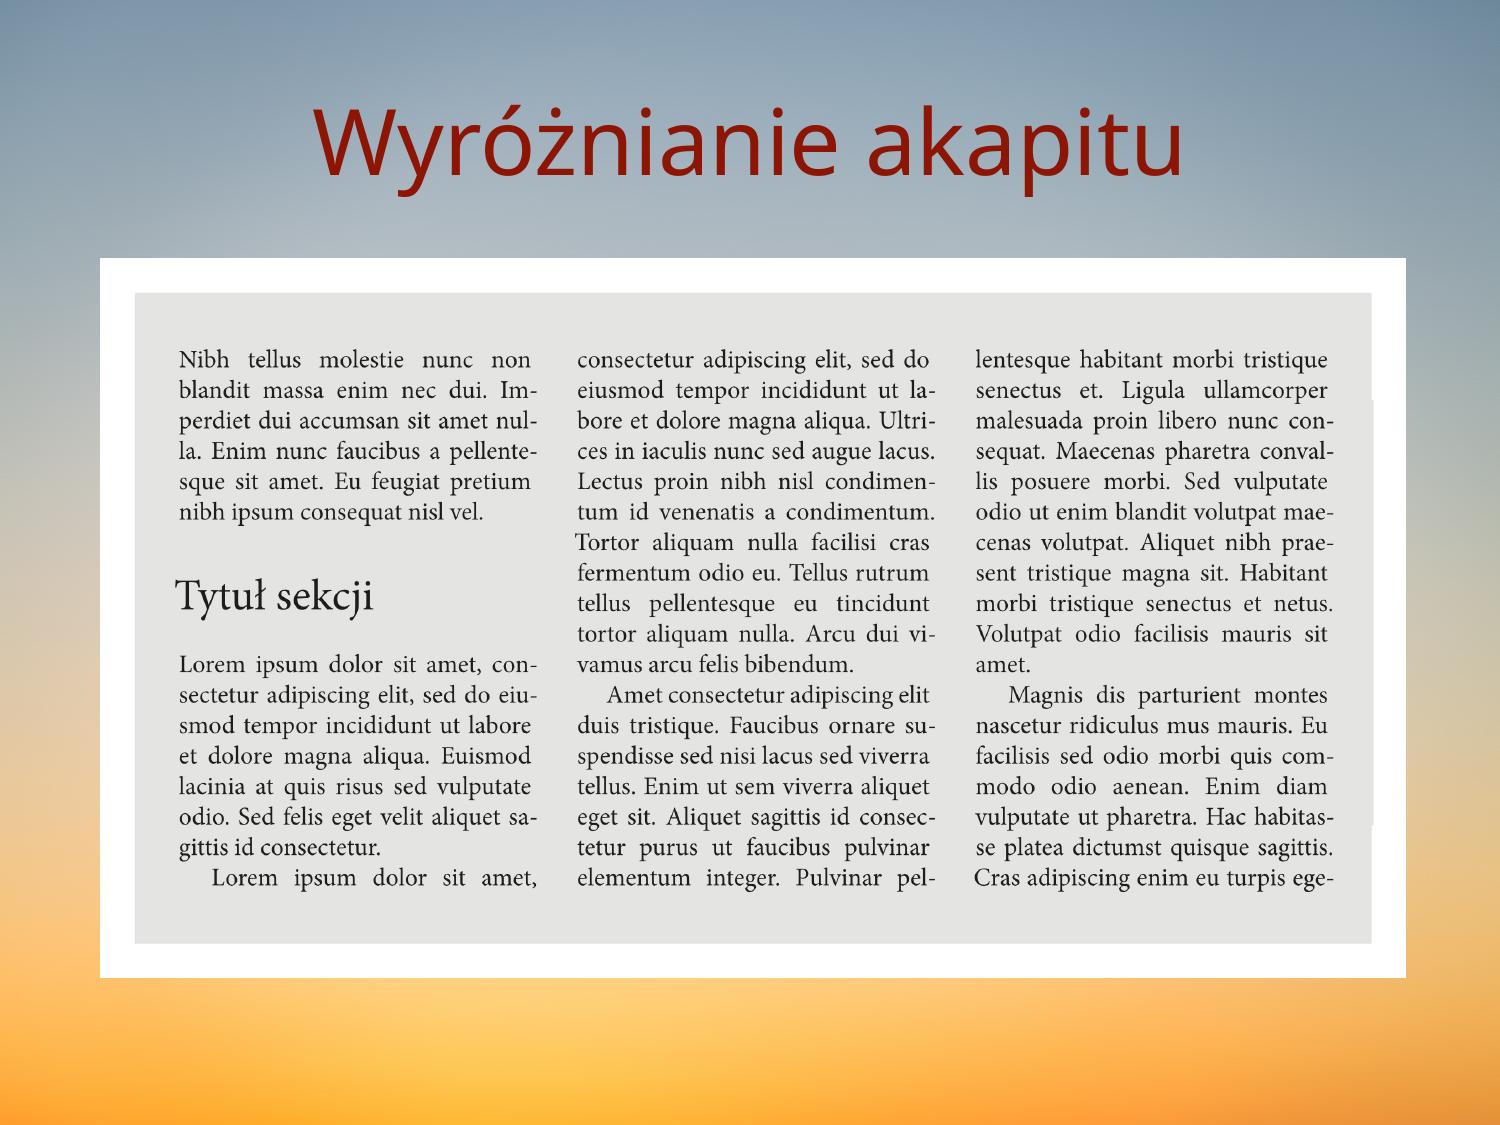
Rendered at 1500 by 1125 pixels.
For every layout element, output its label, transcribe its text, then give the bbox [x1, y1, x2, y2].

picture [0, 0, 1500, 1125]
title Wyróżnianie akapitu [75, 45, 1425, 233]
